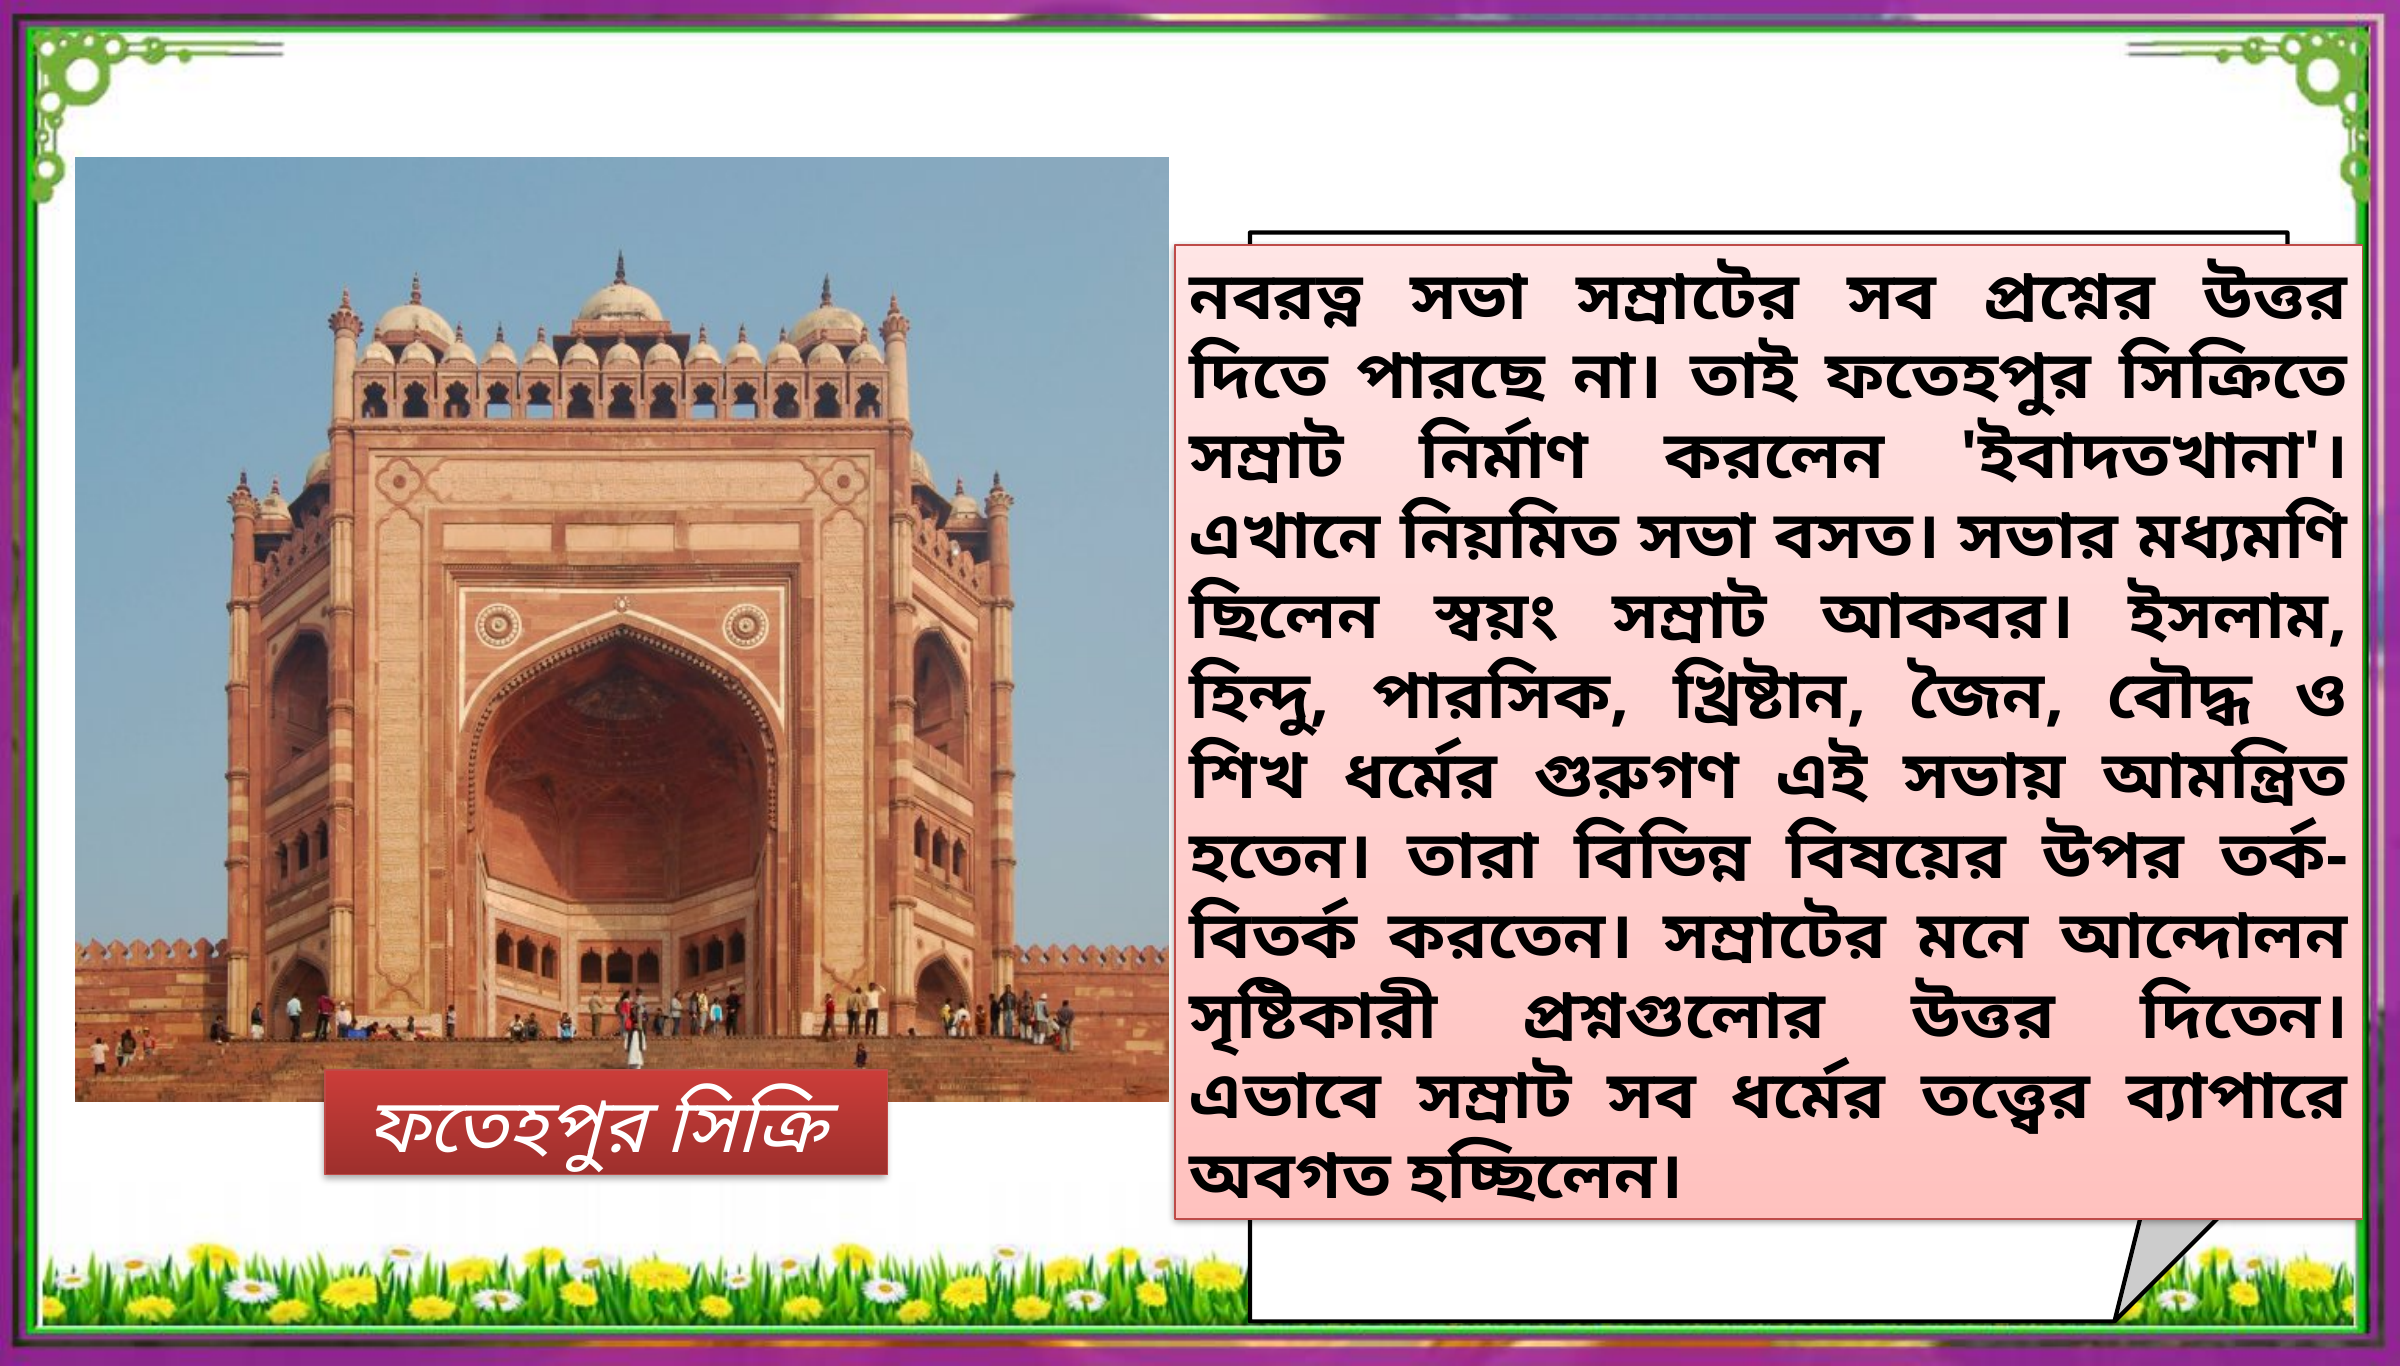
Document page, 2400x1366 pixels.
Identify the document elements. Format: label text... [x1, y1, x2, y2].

picture [0, 0, 2400, 1366]
text_box ফতেপুর সিকরি ভারতের উত্তর প্রদেশের আগ্রা জেলার একটি শহর। সাল ১৫৭১ থেকে ১৫৮৫ অবধি সম্রাট আকবর শহরটিকে মুঘল সাম্রাজ্যের রাজধানী ঘোষণা করেন কিন্তু পরে পাঞ্জাবের একটি ঘটনার পরিপ্রেক্ষিতে তা বাতিল করেন। ১৬১০ সালে শহরটি সম্পূর্ণরূপে বর্জিত করা হয়। [1247, 230, 2290, 242]
text_box ফতেহপুর সিক্রি [324, 1111, 888, 1175]
text_box ফতেপুর সিকরি ভারতের উত্তর প্রদেশের আগ্রা জেলার একটি শহর। সাল ১৫৭১ থেকে ১৫৮৫ অবধি সম্রাট আকবর শহরটিকে মুঘল সাম্রাজ্যের রাজধানী ঘোষণা করেন কিন্তু পরে পাঞ্জাবের একটি ঘটনার পরিপ্রেক্ষিতে তা বাতিল করেন। ১৬১০ সালে শহরটি সম্পূর্ণরূপে বর্জিত করা হয়। [1247, 1227, 2212, 1324]
text_box নবরত্ন সভা সম্রাটের সব প্রশ্নের উত্তর দিতে পারছে না। তাই ফতেহপুর সিক্রিতে সম্রাট নির্মাণ করলেন 'ইবাদতখানা'। এখানে নিয়মিত সভা বসত। সভার মধ্যমণি ছিলেন স্বয়ং সম্রাট আকবর। ইসলাম, হিন্দু, পারসিক, খ্রিষ্টান, জৈন, বৌদ্ধ ও শিখ ধর্মের গুরুগণ এই সভায় আমন্ত্রিত হতেন। তারা বিভিন্ন বিষয়ের উপর তর্ক-বিতর্ক করতেন। সম্রাটের মনে আন্দোলন সৃষ্টিকারী প্রশ্নগুলোর উত্তর দিতেন। এভাবে সম্রাট সব ধর্মের তত্ত্বের ব্যাপারে অবগত হচ্ছিলেন। [1174, 244, 2363, 1220]
